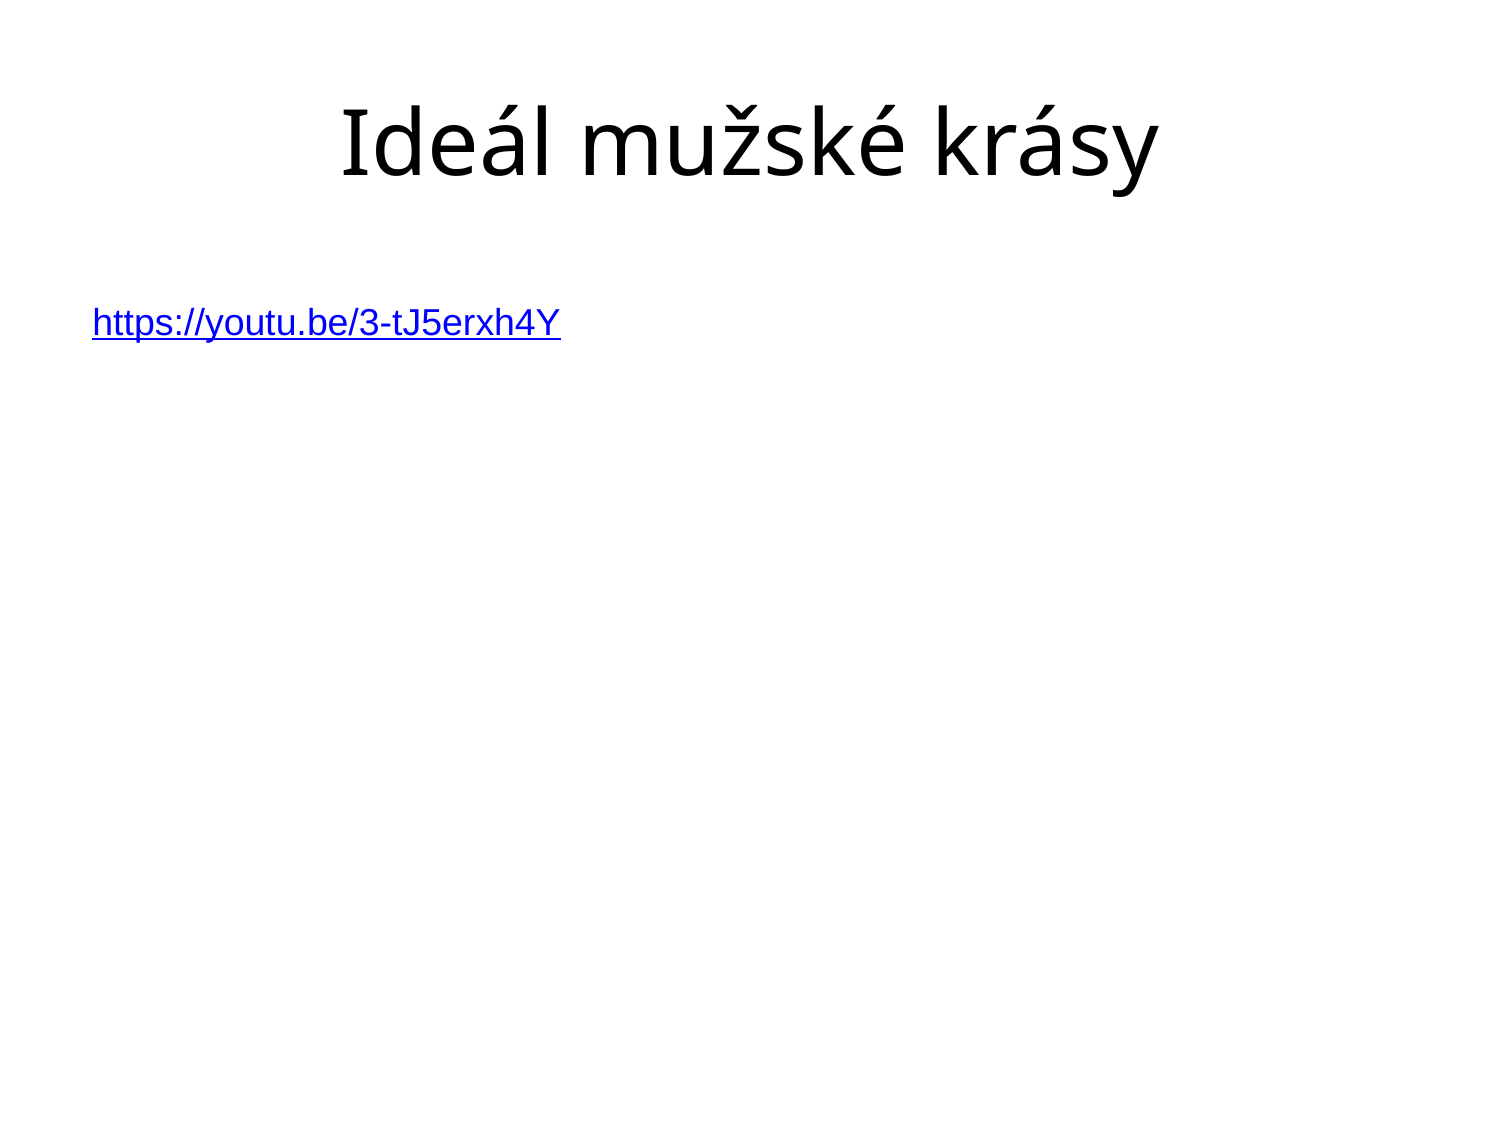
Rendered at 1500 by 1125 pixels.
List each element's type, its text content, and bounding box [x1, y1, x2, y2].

text_box https://youtu.be/3-tJ5erxh4Y [77, 290, 576, 396]
title Ideál mužské krásy [74, 44, 1426, 233]
